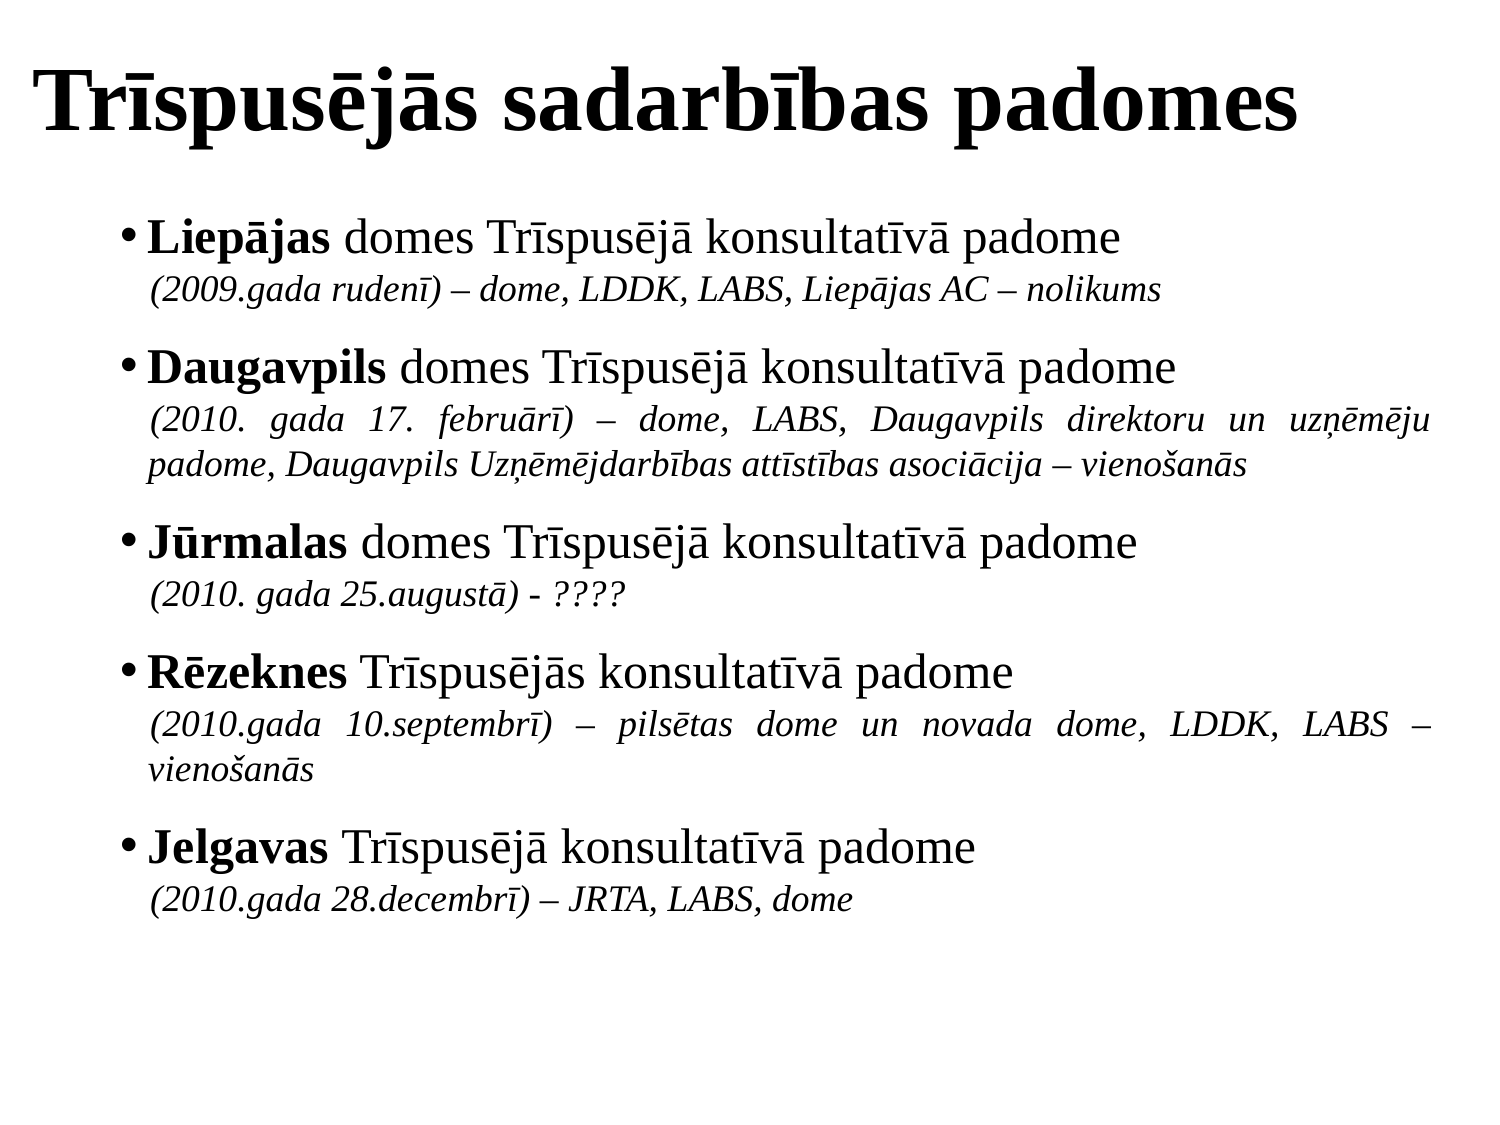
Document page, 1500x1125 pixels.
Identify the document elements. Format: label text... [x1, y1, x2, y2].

title Trīspusējās sadarbības padomes [17, 101, 1500, 197]
list Liepājas domes Trīspusējā konsultatīvā padome (2009.gada rudenī) – dome, LDDK, LABS, Liepājas AC – nolikums Daugavpils domes Trīspusējā konsultatīvā padome (2010. gada 17. februārī) – dome, LABS, Daugavpils direktoru un uzņēmēju padome, Daugavpils Uzņēmējdarbības attīstības asociācija – vienošanās Jūrmalas domes Trīspusējā konsultatīvā padome (2010. gada 25.augustā) - ???? Rēzeknes Trīspusējās konsultatīvā padome (2010.gada 10.septembrī) – pilsētas dome un novada dome, LDDK, LABS – vienošanās Jelgavas Trīspusējā konsultatīvā padome (2010.gada 28.decembrī) – JRTA, LABS, dome [76, 196, 1447, 998]
